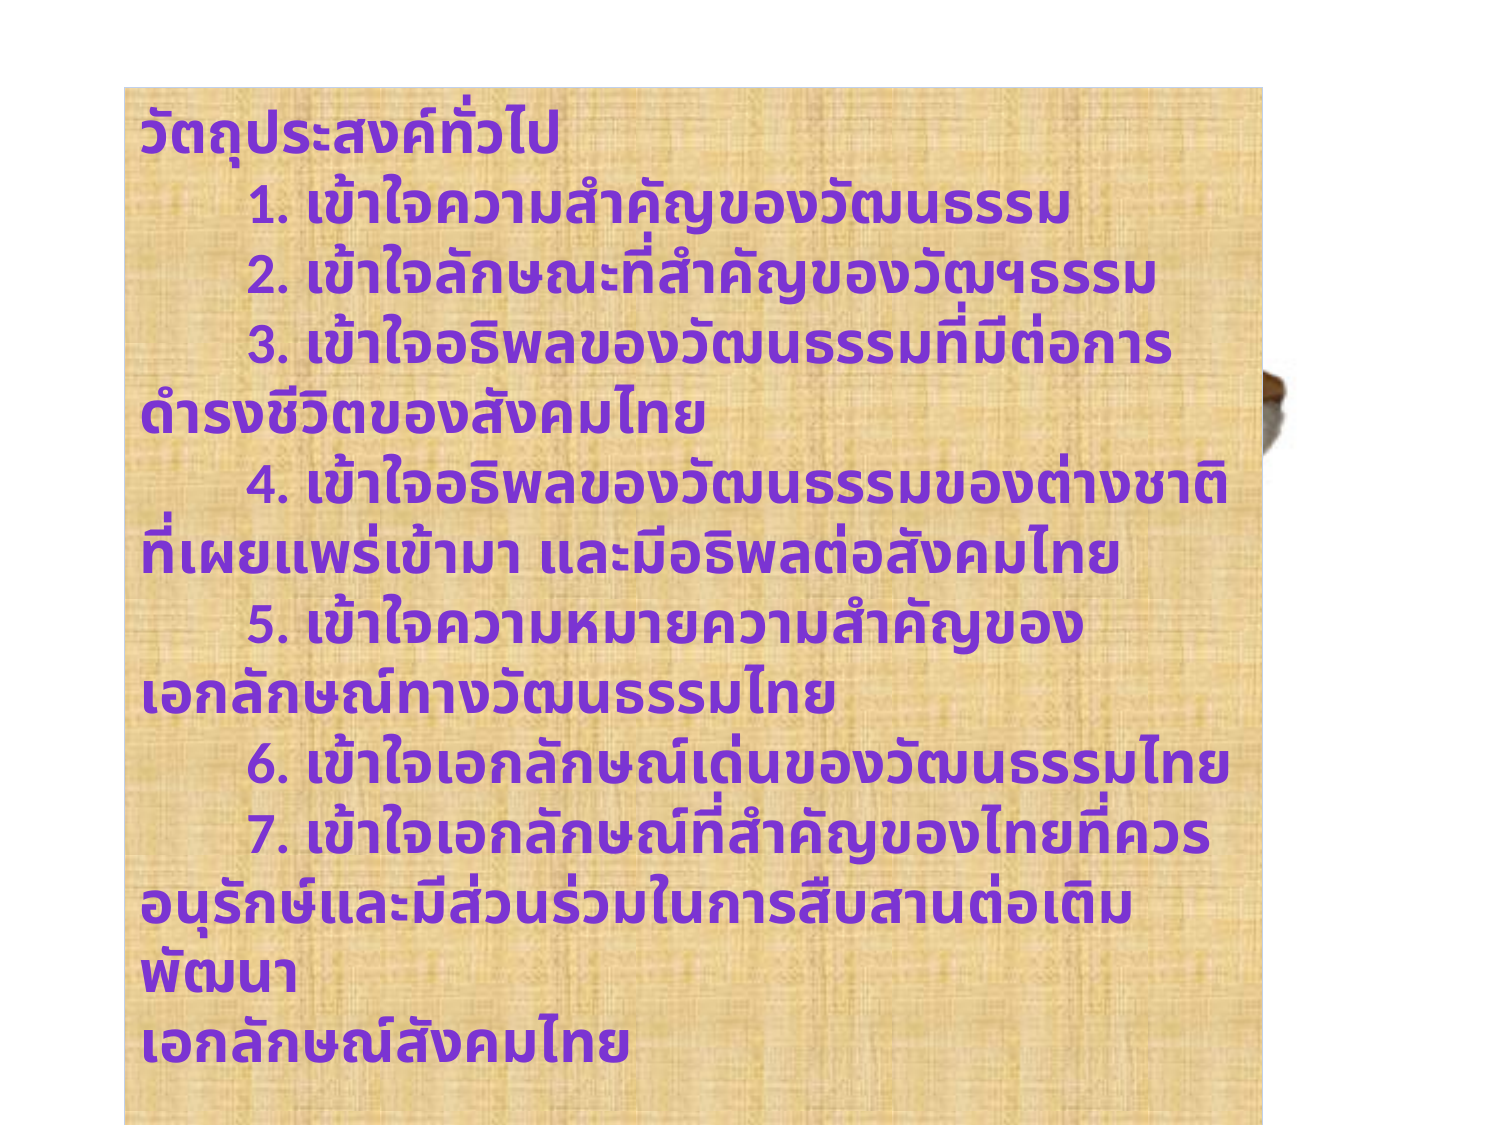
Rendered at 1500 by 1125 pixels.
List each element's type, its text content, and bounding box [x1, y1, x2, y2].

picture [0, 0, 1500, 1125]
text_box วัตถุประสงค์ทั่วไป 1. เข้าใจความสำคัญของวัฒนธรรม 2. เข้าใจลักษณะที่สำคัญของวัฒฯธรรม 3. เข้าใจอธิพลของวัฒนธรรมที่มีต่อการดำรงชีวิตของสังคมไทย 4. เข้าใจอธิพลของวัฒนธรรมของต่างชาติที่เผยแพร่เข้ามา และมีอธิพลต่อสังคมไทย 5. เข้าใจความหมายความสำคัญของเอกลักษณ์ทางวัฒนธรรมไทย 6. เข้าใจเอกลักษณ์เด่นของวัฒนธรรมไทย 7. เข้าใจเอกลักษณ์ที่สำคัญของไทยที่ควรอนุรักษ์และมีส่วนร่วมในการสืบสานต่อเติมพัฒนา เอกลักษณ์สังคมไทย [124, 87, 1263, 1125]
